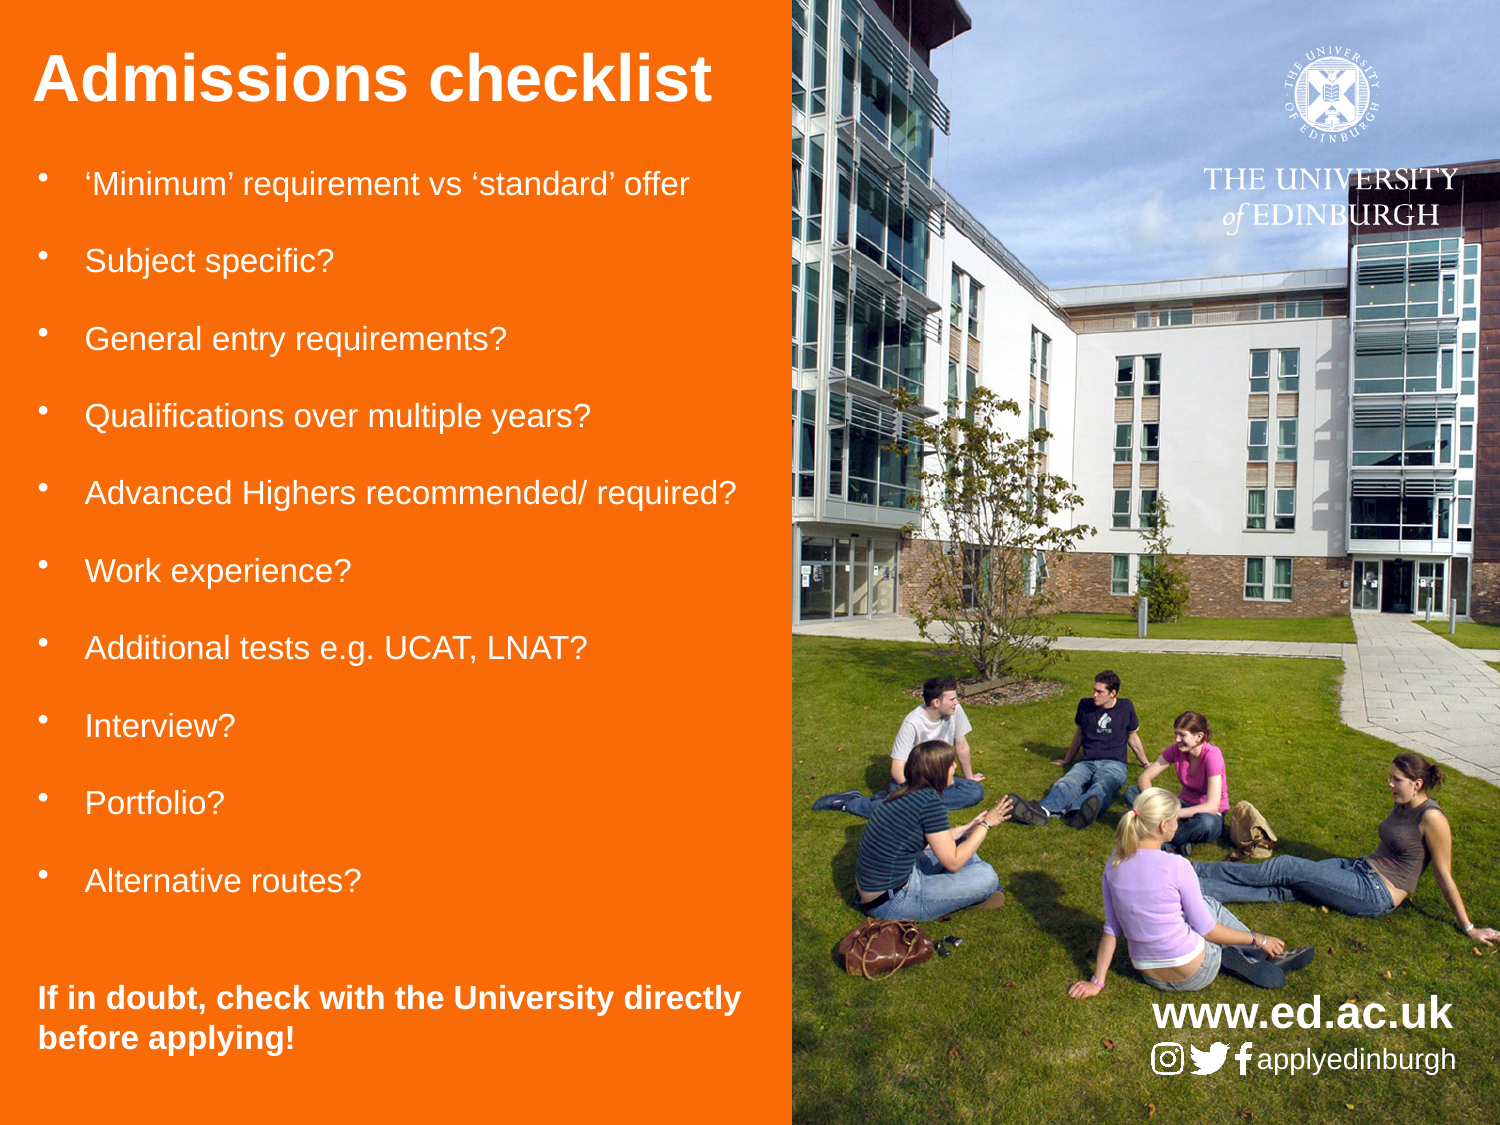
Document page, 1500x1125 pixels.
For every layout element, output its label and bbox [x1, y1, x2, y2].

picture [0, 0, 1500, 1125]
text_box [1137, 974, 1500, 1084]
